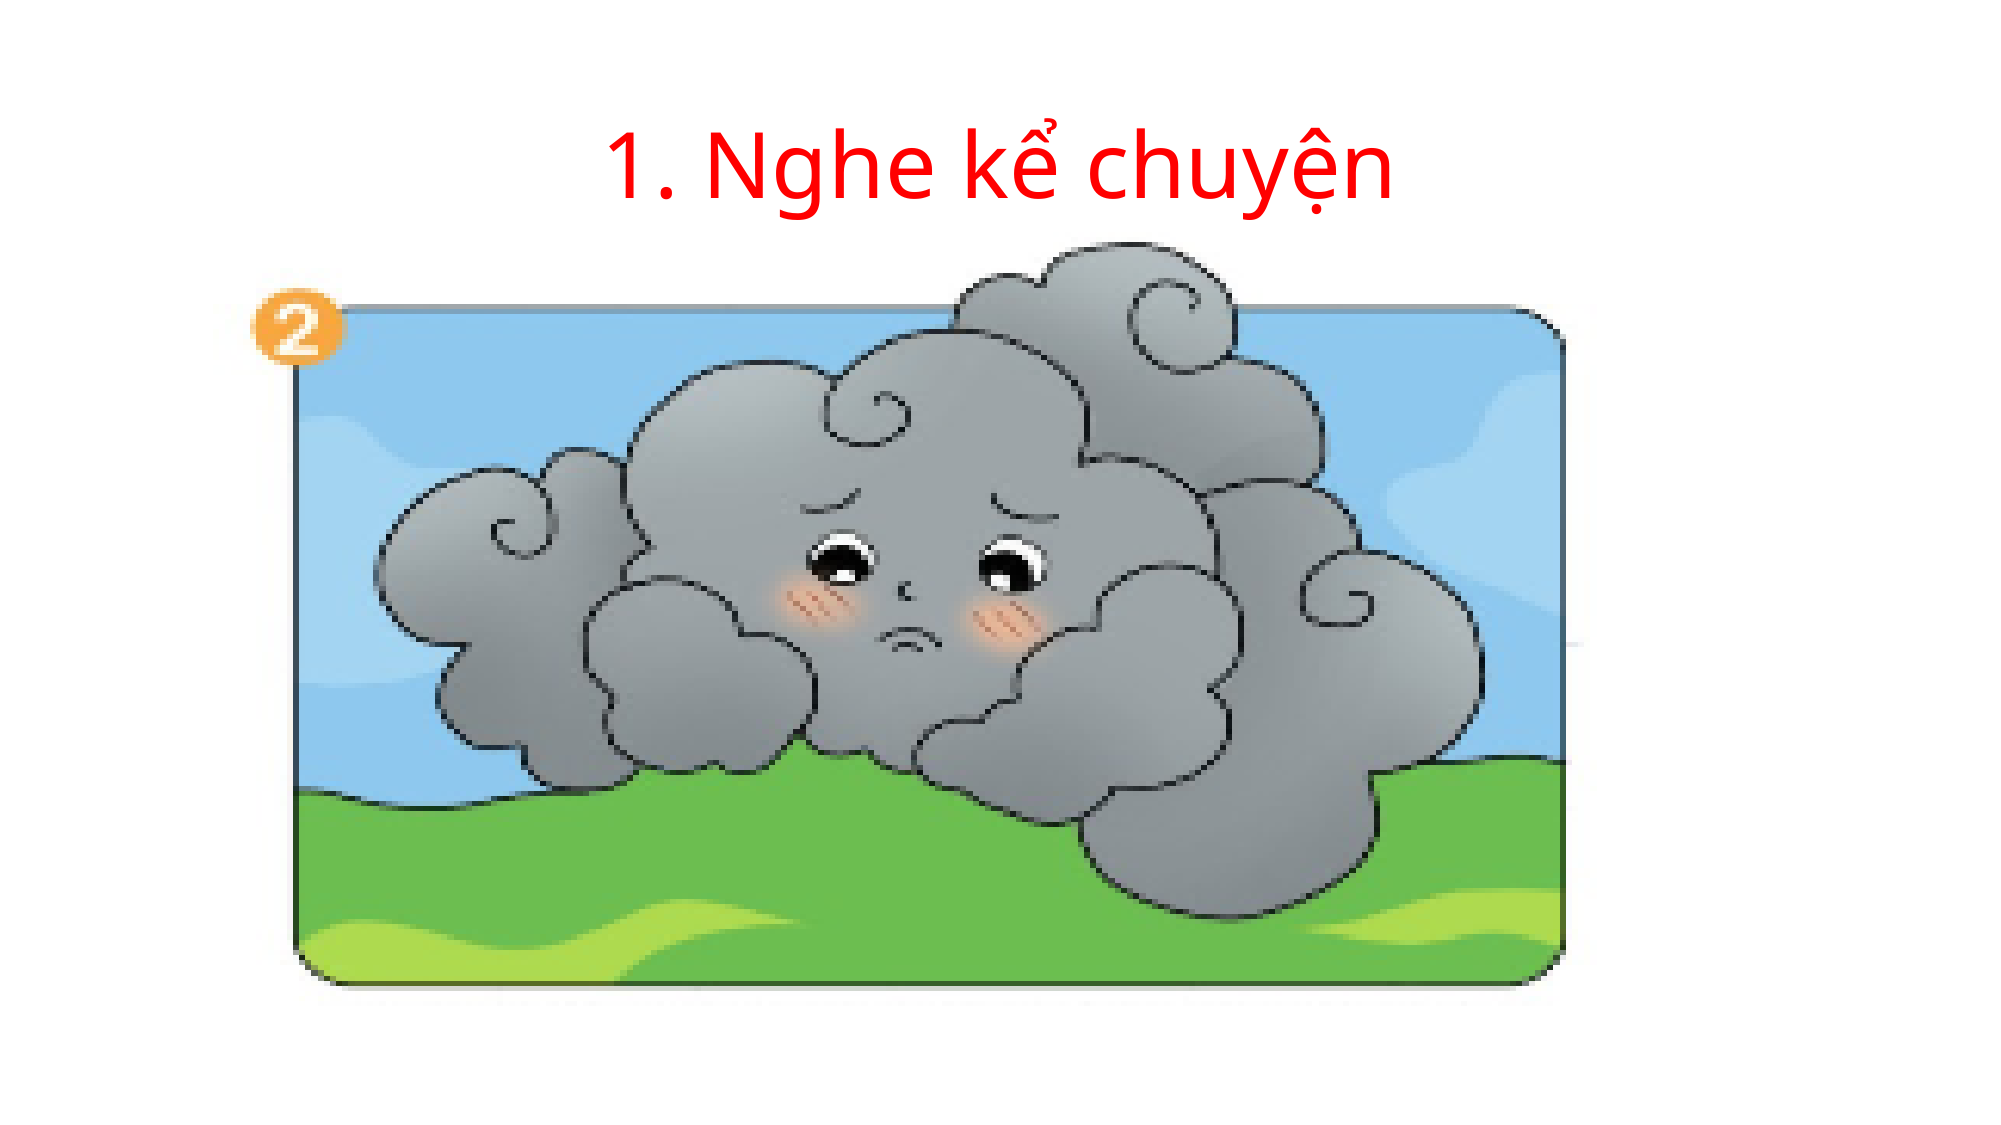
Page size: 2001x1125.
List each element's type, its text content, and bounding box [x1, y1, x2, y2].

title 1. Nghe kể chuyện [137, 59, 1863, 278]
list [212, 232, 1608, 1006]
